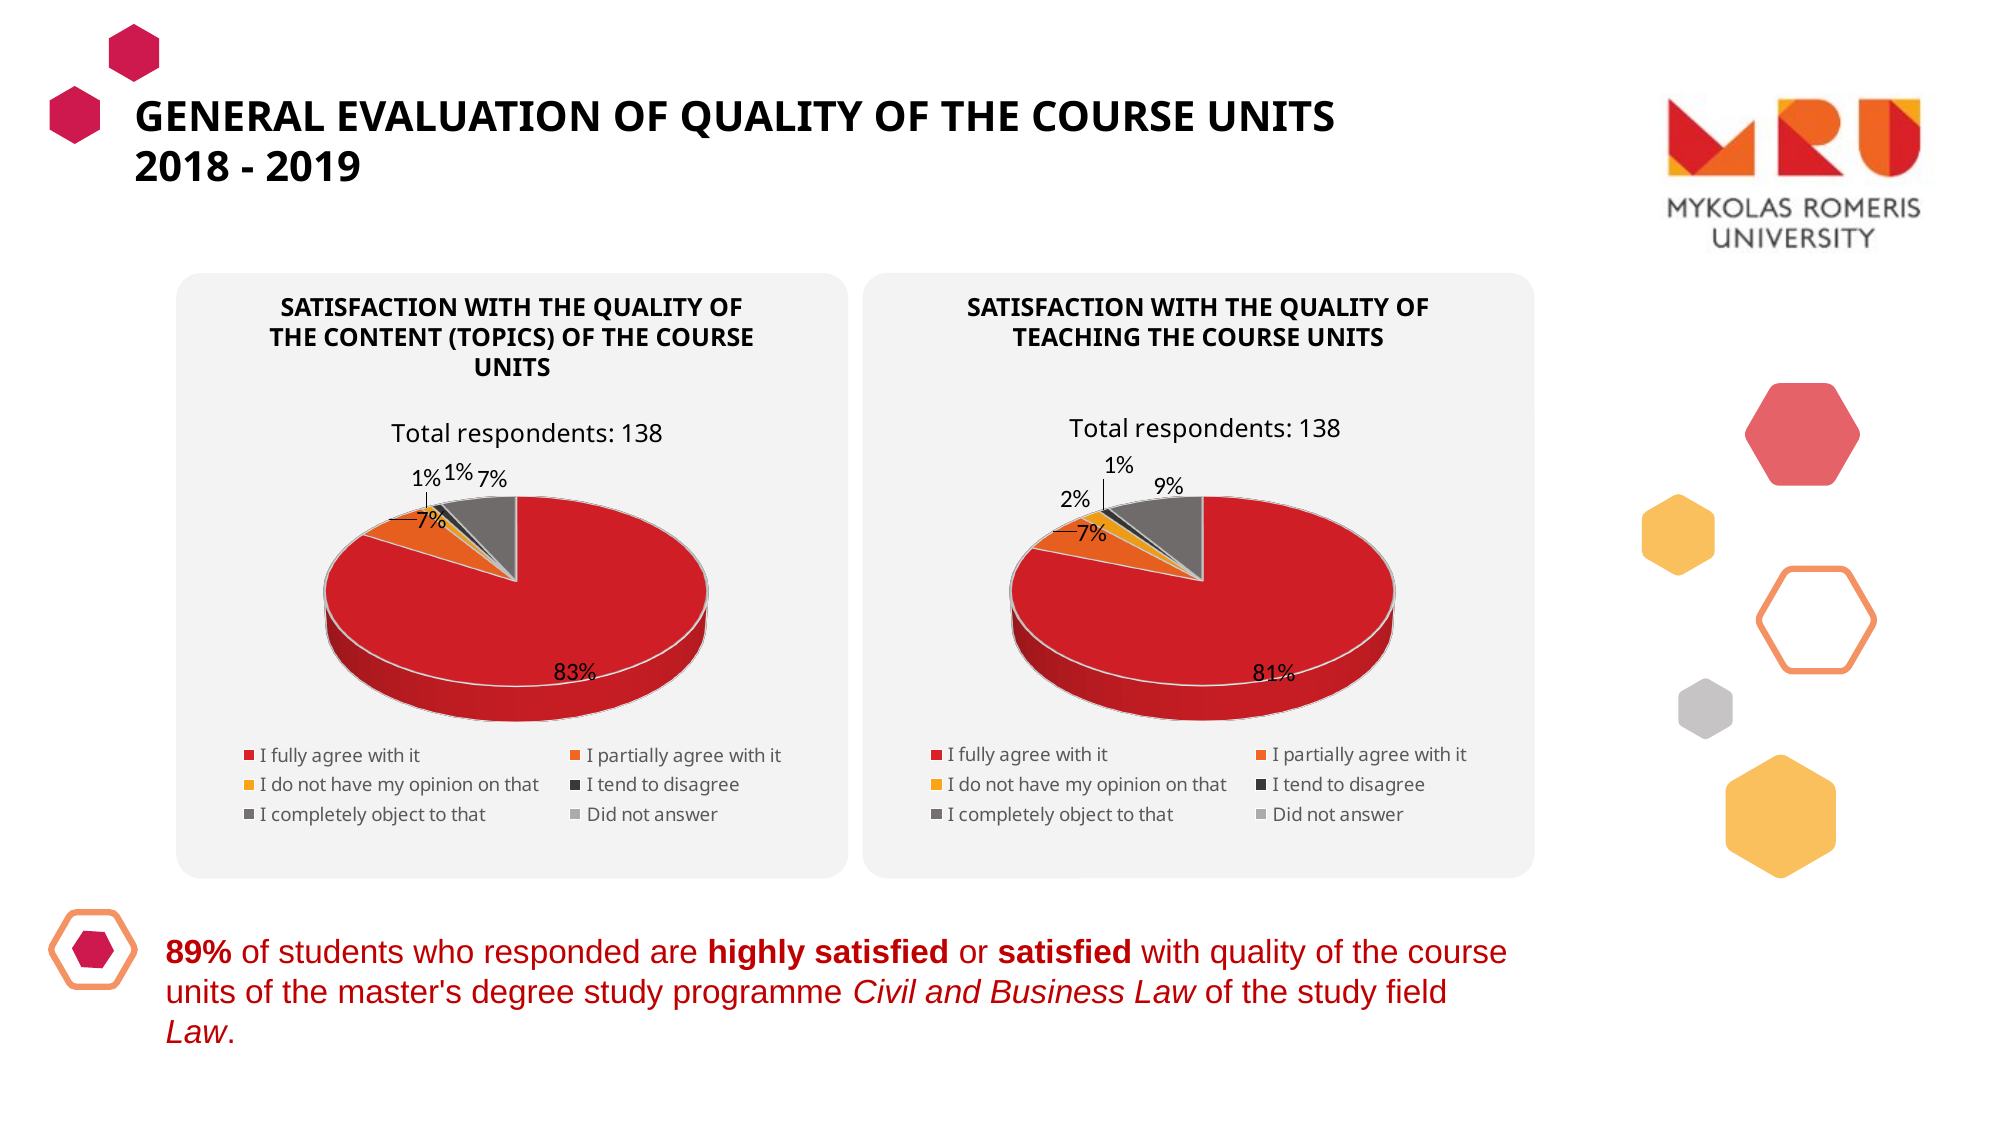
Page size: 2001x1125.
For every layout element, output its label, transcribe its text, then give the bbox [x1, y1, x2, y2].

chart [207, 390, 817, 844]
text_box GENERAL EVALUATION OF QUALITY OF THE COURSE UNITS 2018 - 2019 [119, 82, 1422, 198]
text_box [51, 912, 135, 987]
chart [894, 389, 1504, 844]
text_box [861, 271, 1536, 880]
text_box [71, 930, 114, 969]
text_box [175, 272, 850, 880]
text_box SATISFACTION WITH THE QUALITY OF TEACHING THE COURSE UNITS [935, 283, 1462, 359]
text_box [1725, 754, 1836, 879]
text_box SATISFACTION WITH THE QUALITY OF THE CONTENT (TOPICS) OF THE COURSE UNITS [248, 284, 776, 389]
text_box [1641, 494, 1715, 576]
text_box [49, 85, 100, 144]
picture [1638, 71, 1956, 281]
text_box [108, 23, 160, 82]
text_box 89% of students who responded are highly satisfied or satisfied with quality of the course units of the master's degree study programme Civil and Business Law of the study field Law. [150, 922, 1535, 1058]
text_box [1744, 383, 1860, 486]
text_box [1678, 678, 1733, 740]
text_box [1758, 568, 1874, 672]
